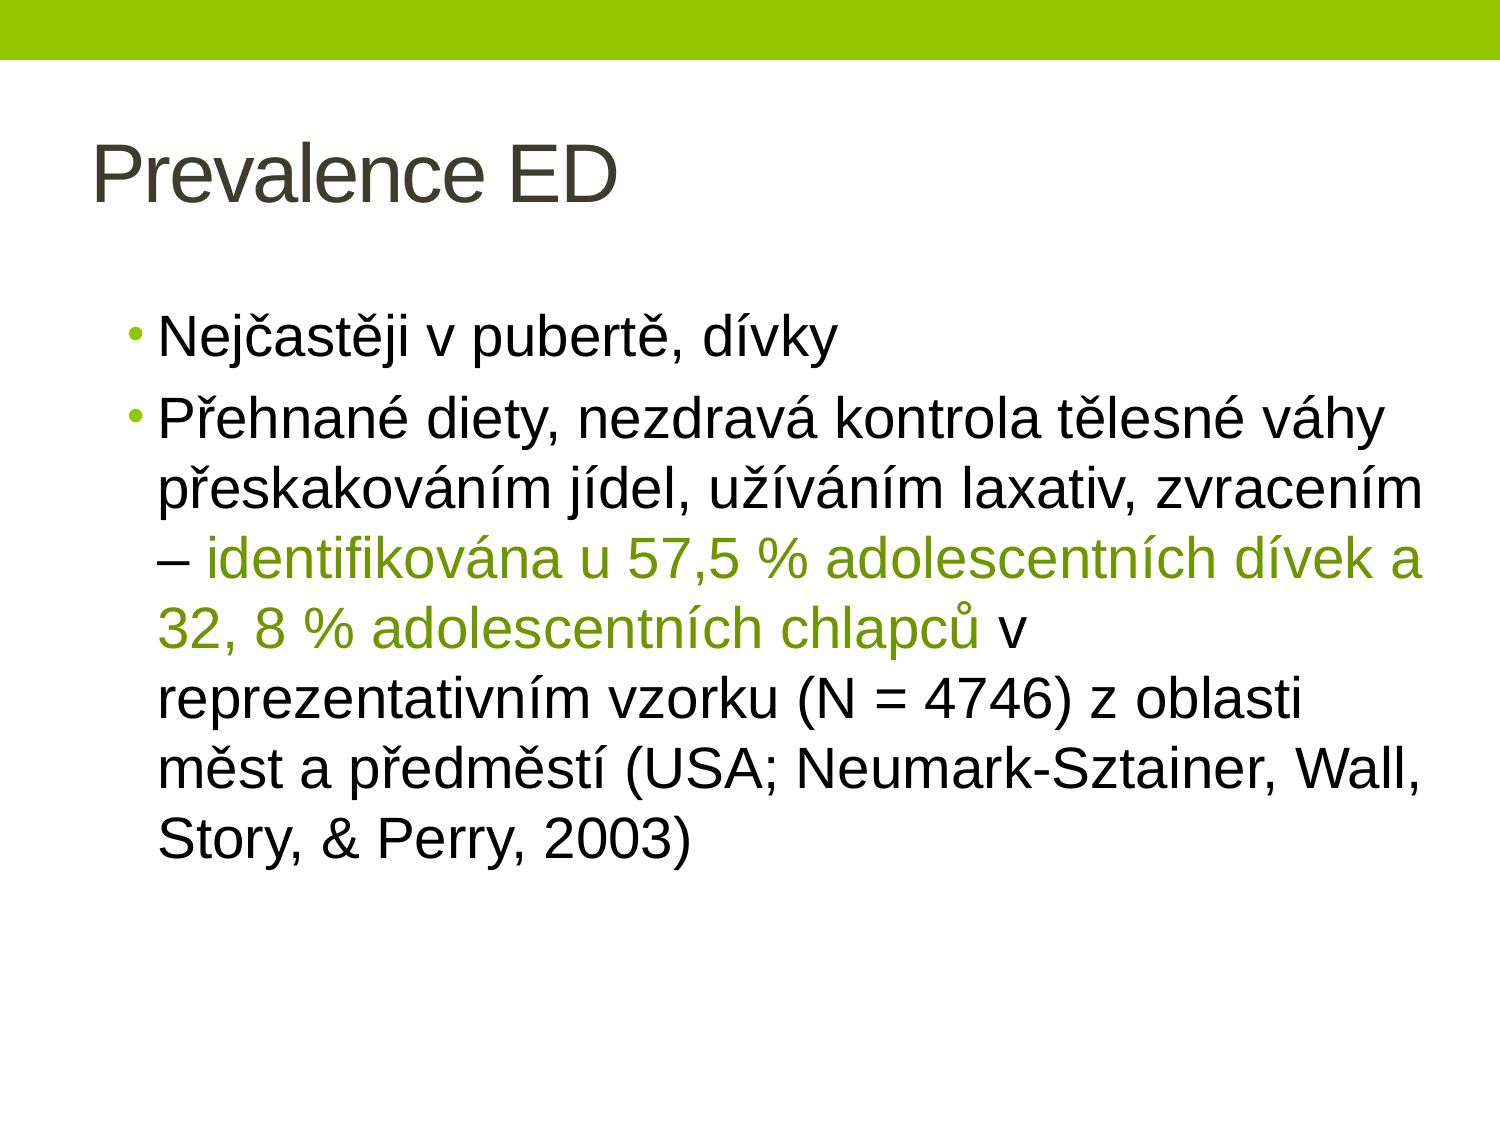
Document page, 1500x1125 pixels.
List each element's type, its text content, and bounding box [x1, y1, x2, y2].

list Nejčastěji v pubertě, dívky Přehnané diety, nezdravá kontrola tělesné váhy přeskakováním jídel, užíváním laxativ, zvracením – identifikována u 57,5 % adolescentních dívek a 32, 8 % adolescentních chlapců v reprezentativním vzorku (N = 4746) z oblasti měst a předměstí (USA; Neumark-Sztainer, Wall, Story, & Perry, 2003) [112, 290, 1463, 1034]
title Prevalence ED [75, 87, 1425, 250]
